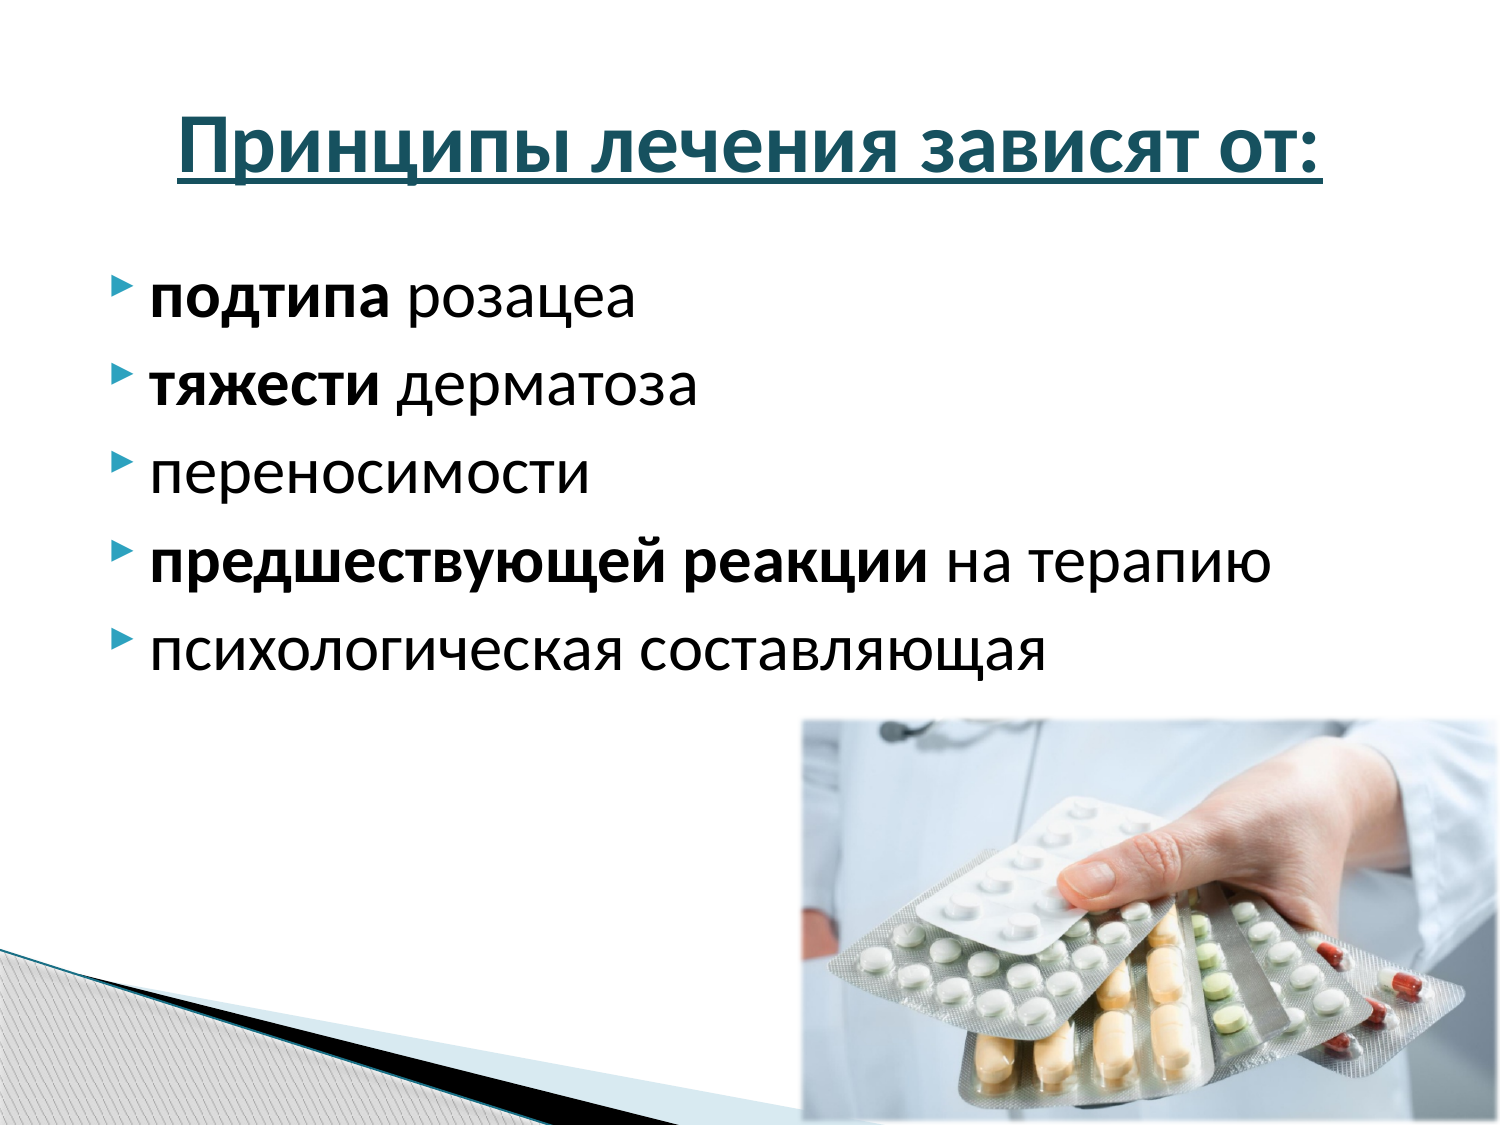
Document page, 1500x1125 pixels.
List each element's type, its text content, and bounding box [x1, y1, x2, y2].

list подтипа розацеа тяжести дерматоза переносимости предшествующей реакции на терапию психологическая составляющая [75, 243, 1425, 1125]
title Принципы лечения зависят от: [75, 45, 1425, 233]
picture [796, 715, 1500, 1125]
